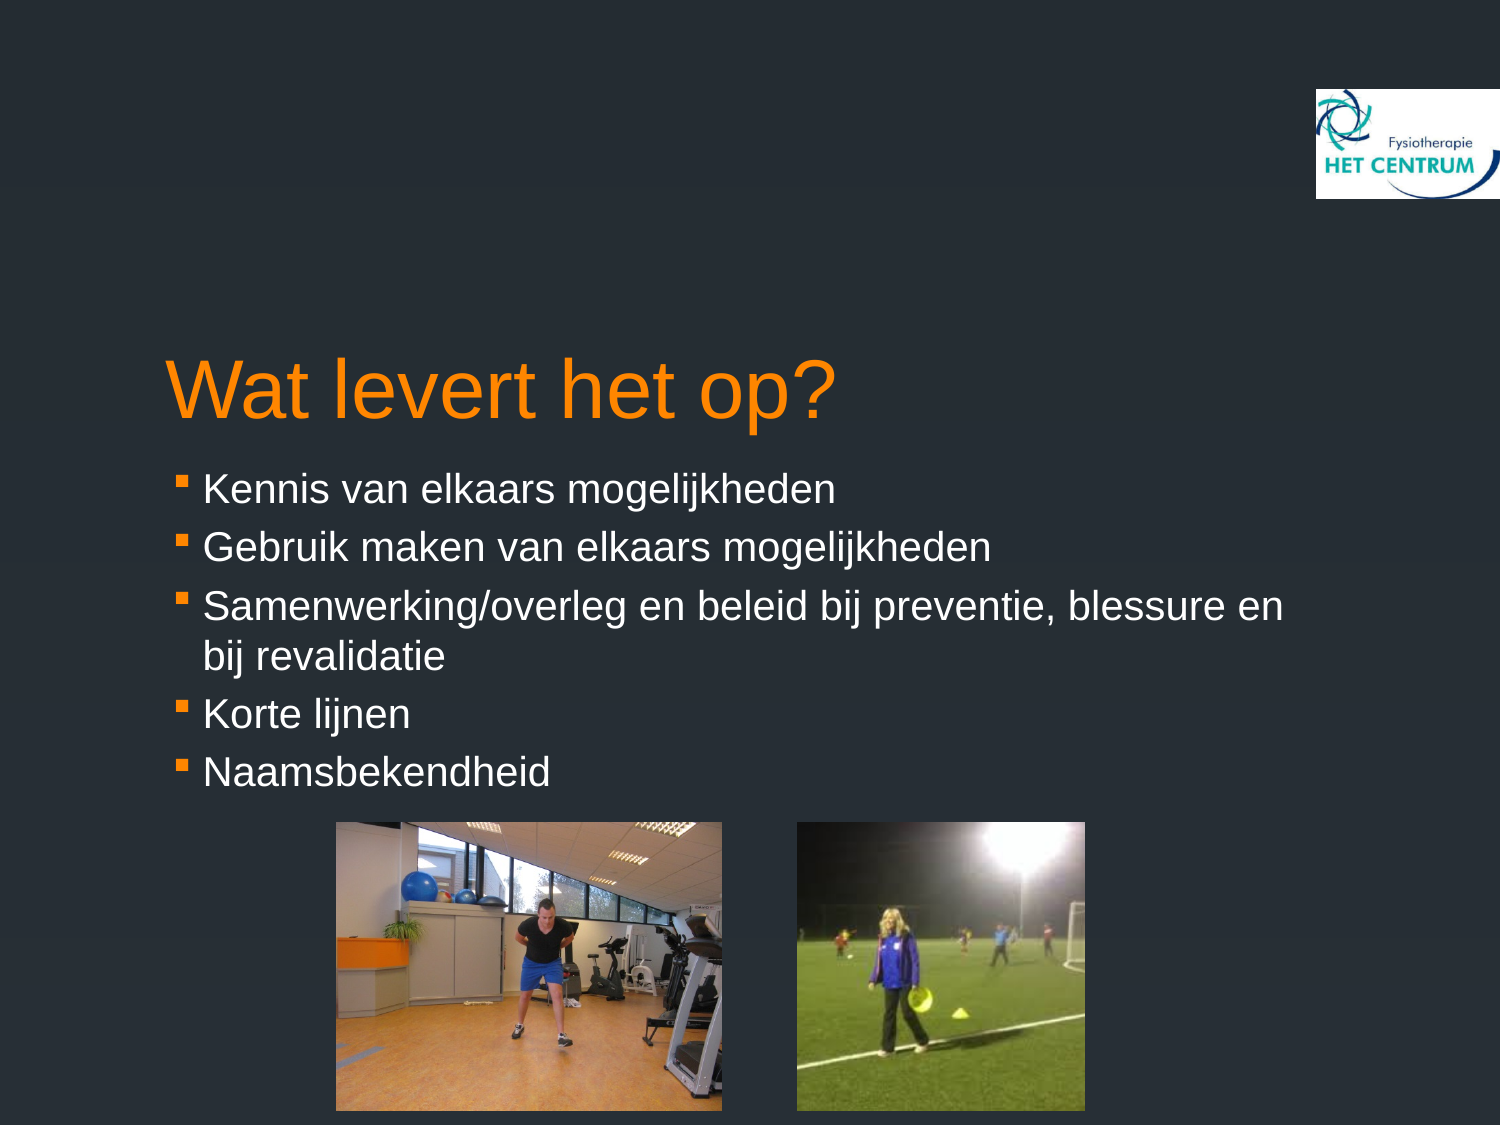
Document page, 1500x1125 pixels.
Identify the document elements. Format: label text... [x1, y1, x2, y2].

picture [336, 821, 722, 1112]
picture [796, 821, 1085, 1112]
picture [1316, 89, 1500, 200]
list Kennis van elkaars mogelijkheden Gebruik maken van elkaars mogelijkheden Samenwerking/overleg en beleid bij preventie, blessure en bij revalidatie Korte lijnen Naamsbekendheid [150, 454, 1350, 1035]
title Wat levert het op? [150, 253, 1350, 443]
